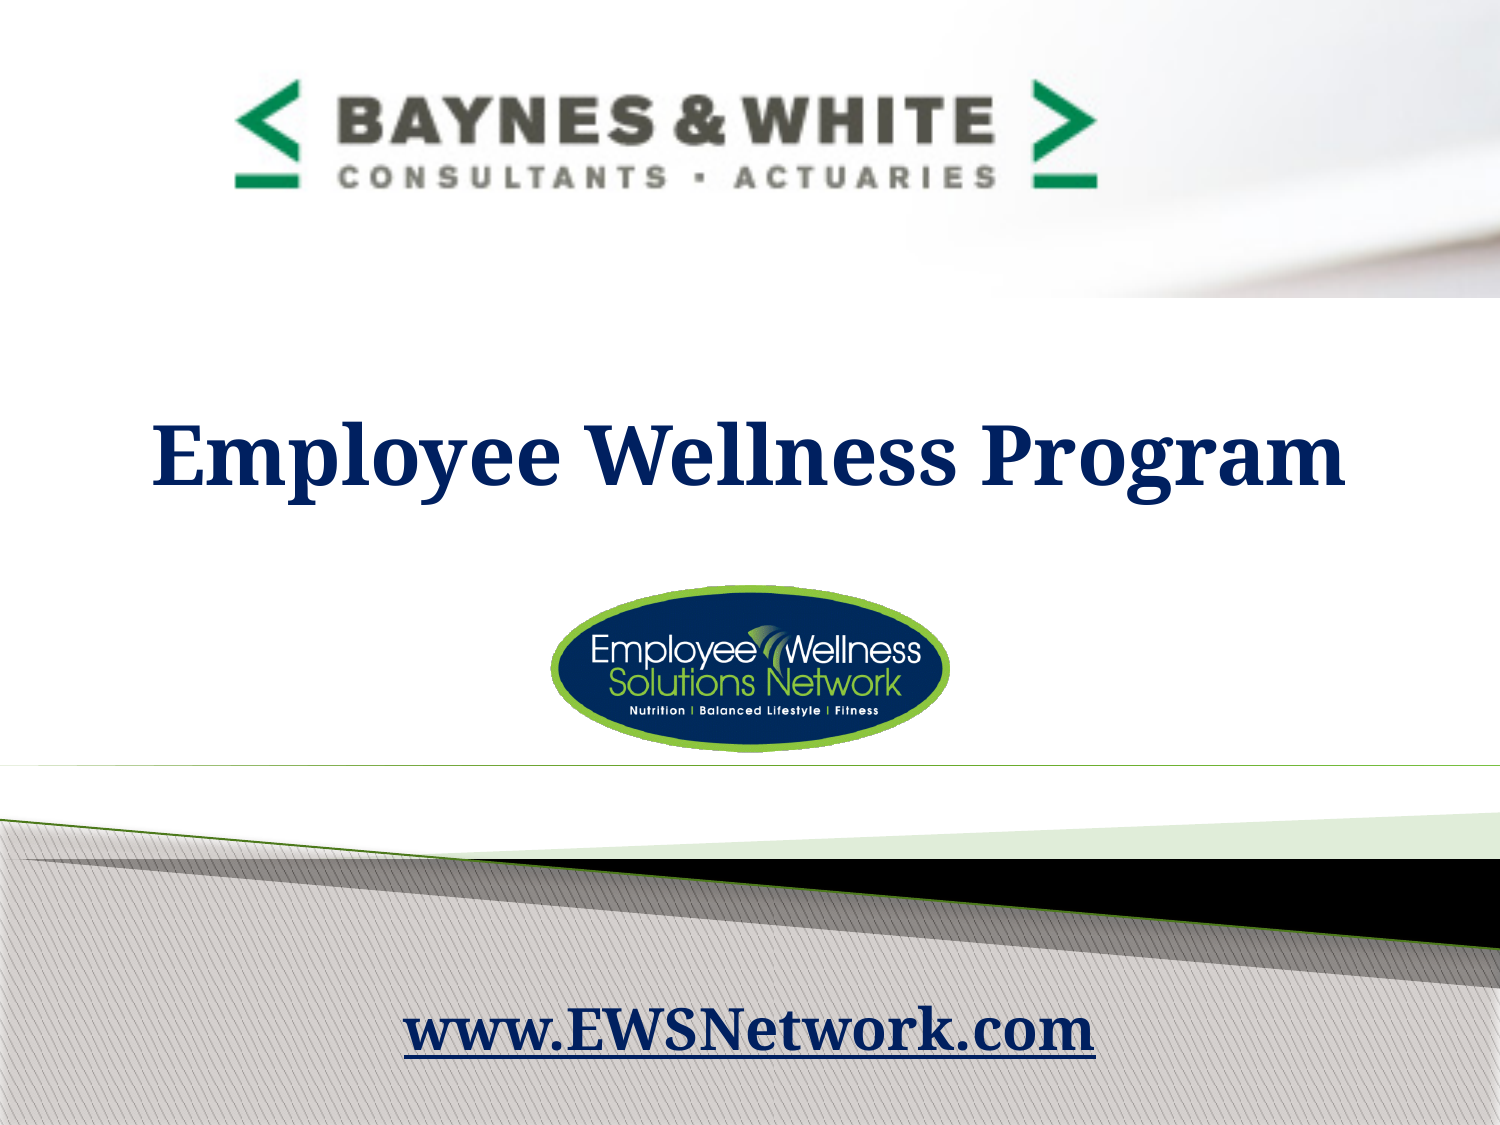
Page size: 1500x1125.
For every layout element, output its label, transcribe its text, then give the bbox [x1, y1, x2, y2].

picture [0, 0, 1500, 298]
text_box www.EWSNetwork.com [0, 984, 1500, 1070]
text_box Employee Wellness Program [0, 317, 1500, 542]
picture [533, 541, 967, 804]
picture [391, 859, 1500, 984]
